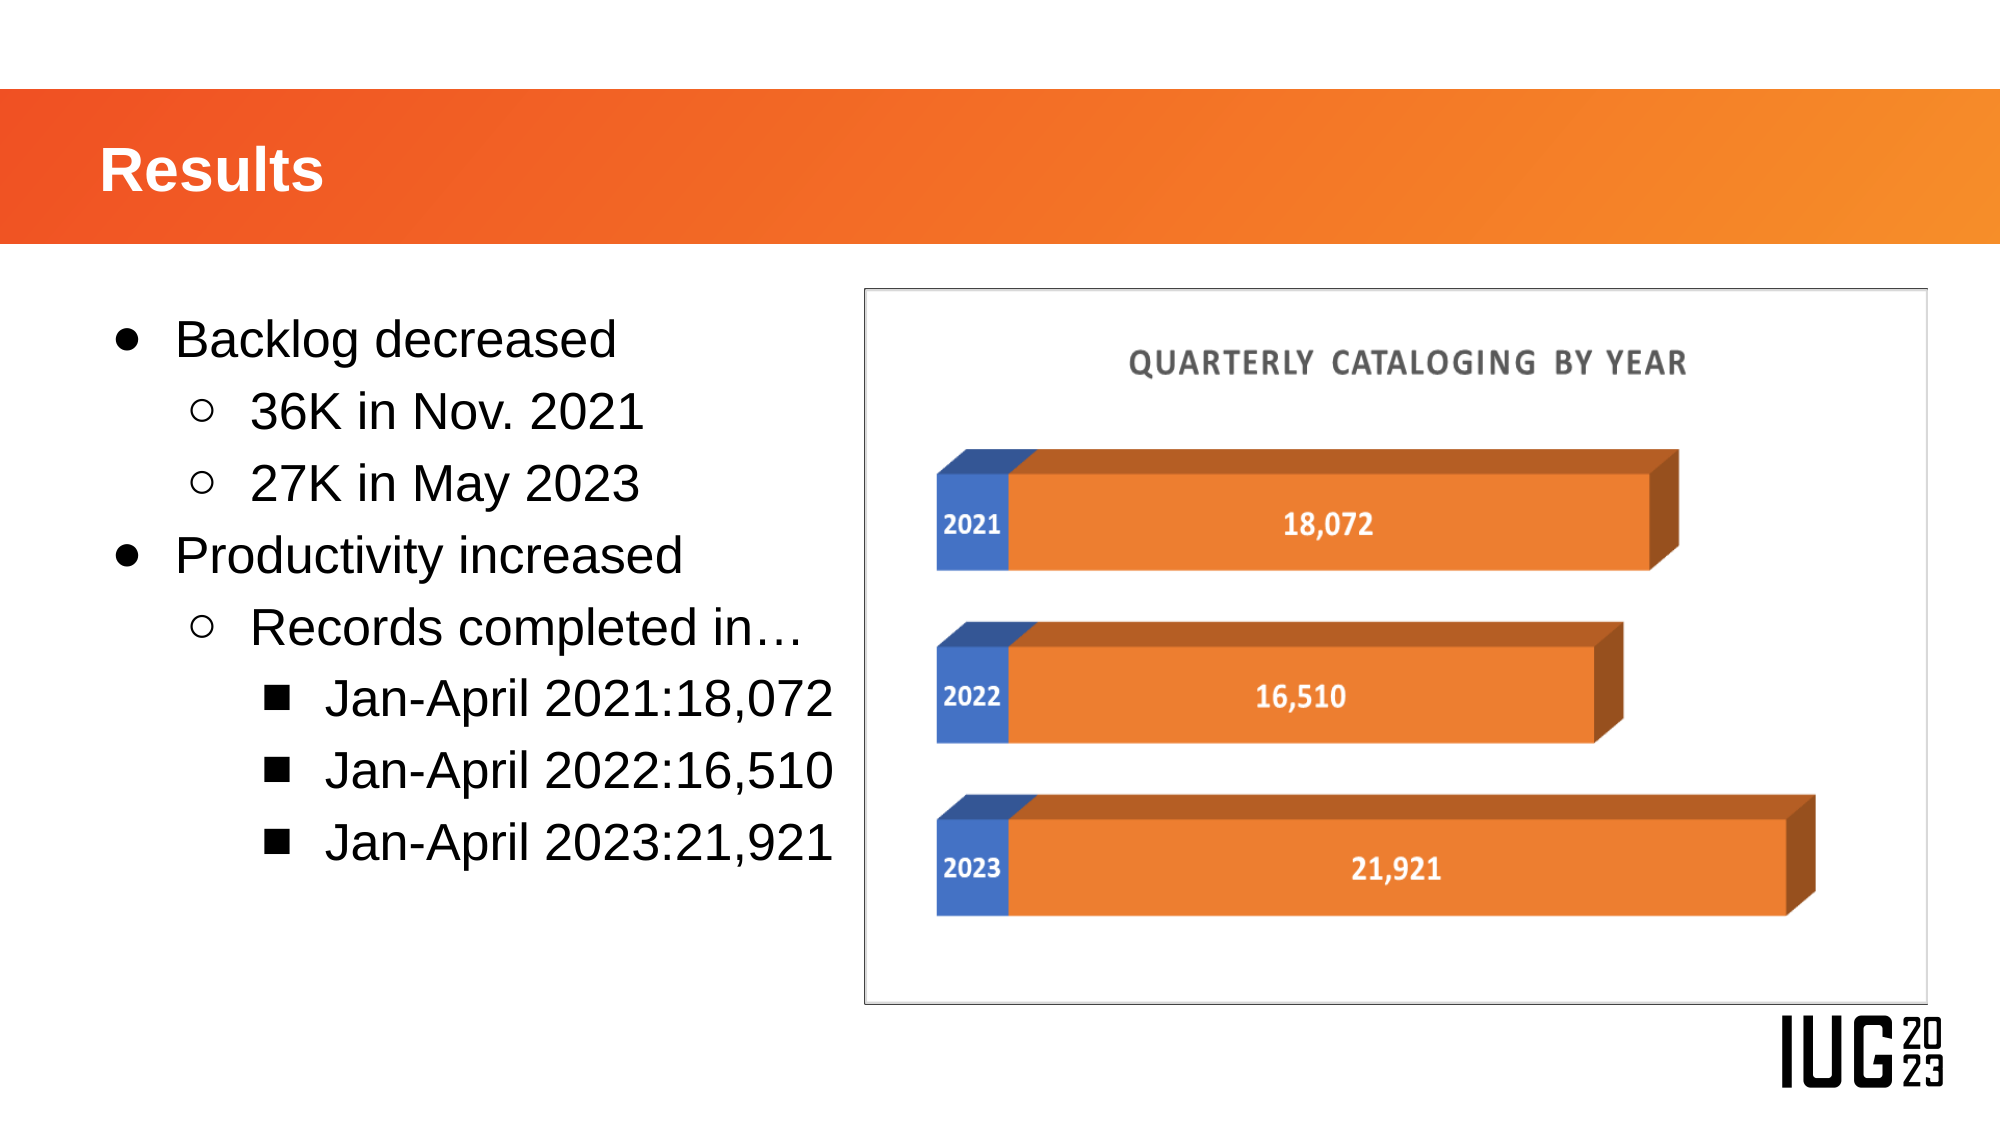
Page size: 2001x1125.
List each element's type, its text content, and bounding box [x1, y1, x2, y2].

title Results [84, 110, 1903, 232]
picture [864, 288, 1928, 1005]
list Backlog decreased 36K in Nov. 2021 27K in May 2023 Productivity increased Records completed in… Jan-April 2021:18,072 Jan-April 2022:16,510 Jan-April 2023:21,921 [84, 289, 1903, 1014]
picture [1776, 1011, 1948, 1092]
